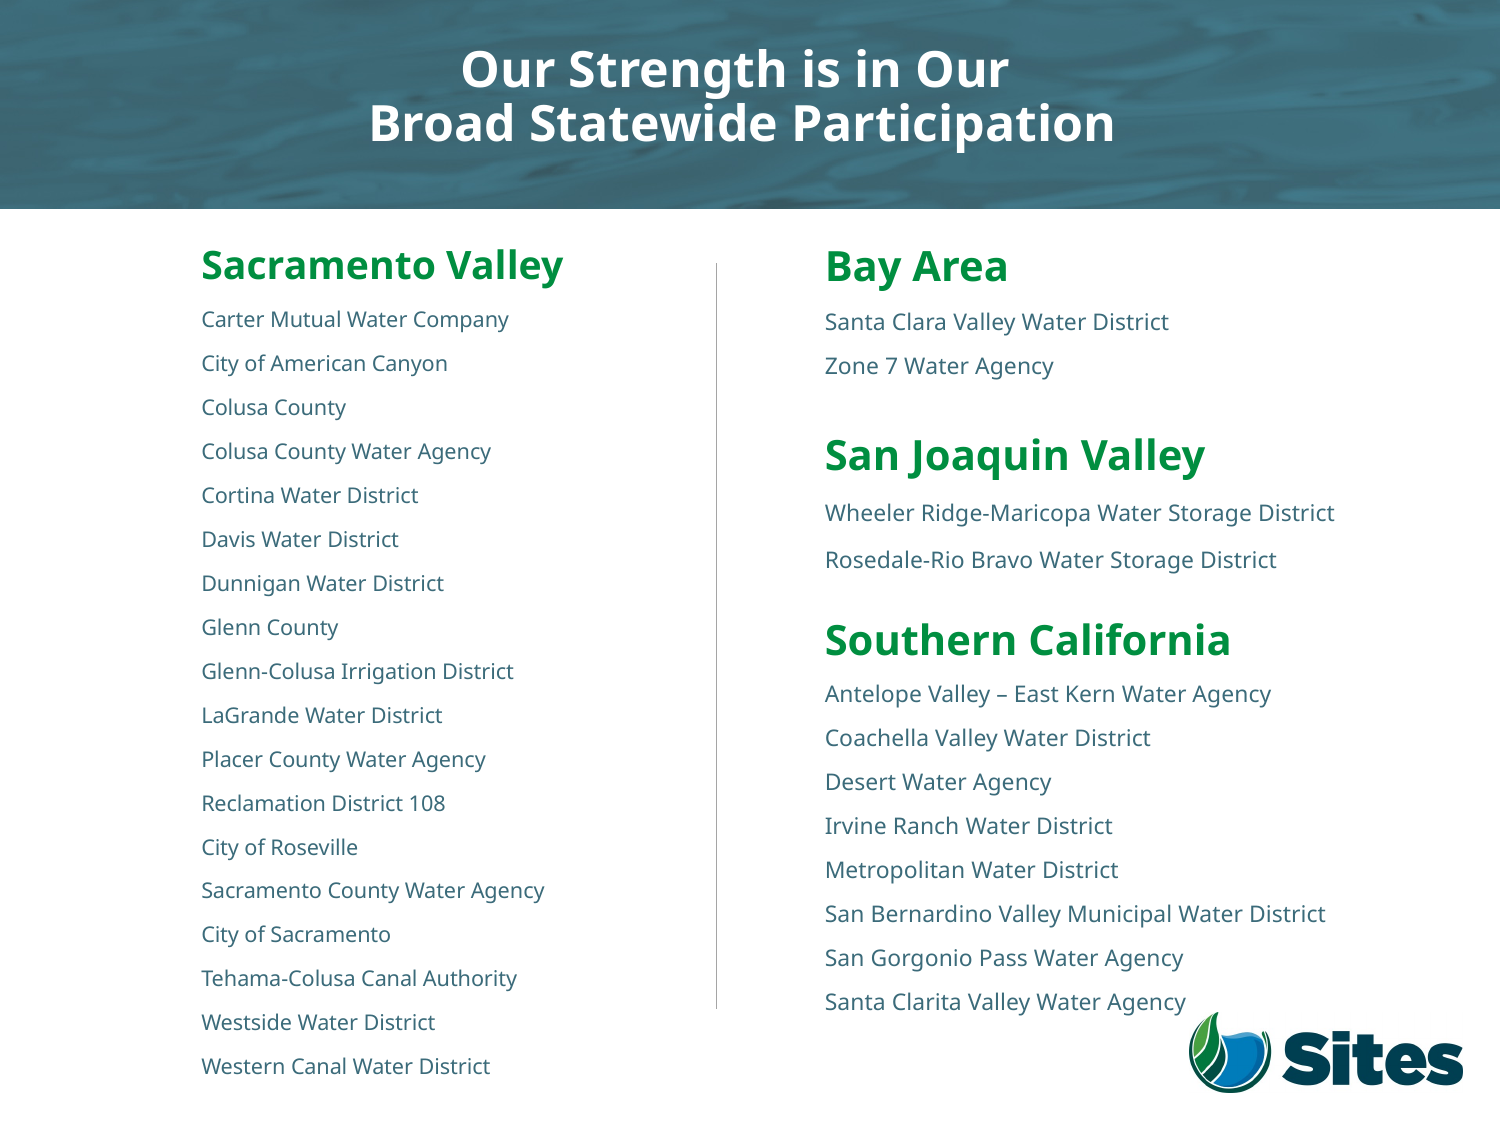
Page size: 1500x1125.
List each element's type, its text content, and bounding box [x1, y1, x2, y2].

picture [0, 0, 1500, 209]
title Our Strength is in Our Broad Statewide Participation [95, 59, 1390, 198]
text_box Bay Area Santa Clara Valley Water District Zone 7 Water Agency San Joaquin Valley Wheeler Ridge-Maricopa Water Storage District Rosedale-Rio Bravo Water Storage District Southern California Antelope Valley – East Kern Water Agency Coachella Valley Water District Desert Water Agency Irvine Ranch Water District Metropolitan Water District San Bernardino Valley Municipal Water District San Gorgonio Pass Water Agency Santa Clarita Valley Water Agency [809, 238, 1437, 1028]
text_box Sacramento Valley Carter Mutual Water Company City of American Canyon Colusa County Colusa County Water Agency Cortina Water District Davis Water District Dunnigan Water District Glenn County Glenn-Colusa Irrigation District LaGrande Water District Placer County Water Agency Reclamation District 108 City of Roseville Sacramento County Water Agency City of Sacramento Tehama-Colusa Canal Authority Westside Water District Western Canal Water District [186, 238, 685, 1095]
picture [1189, 1012, 1463, 1093]
